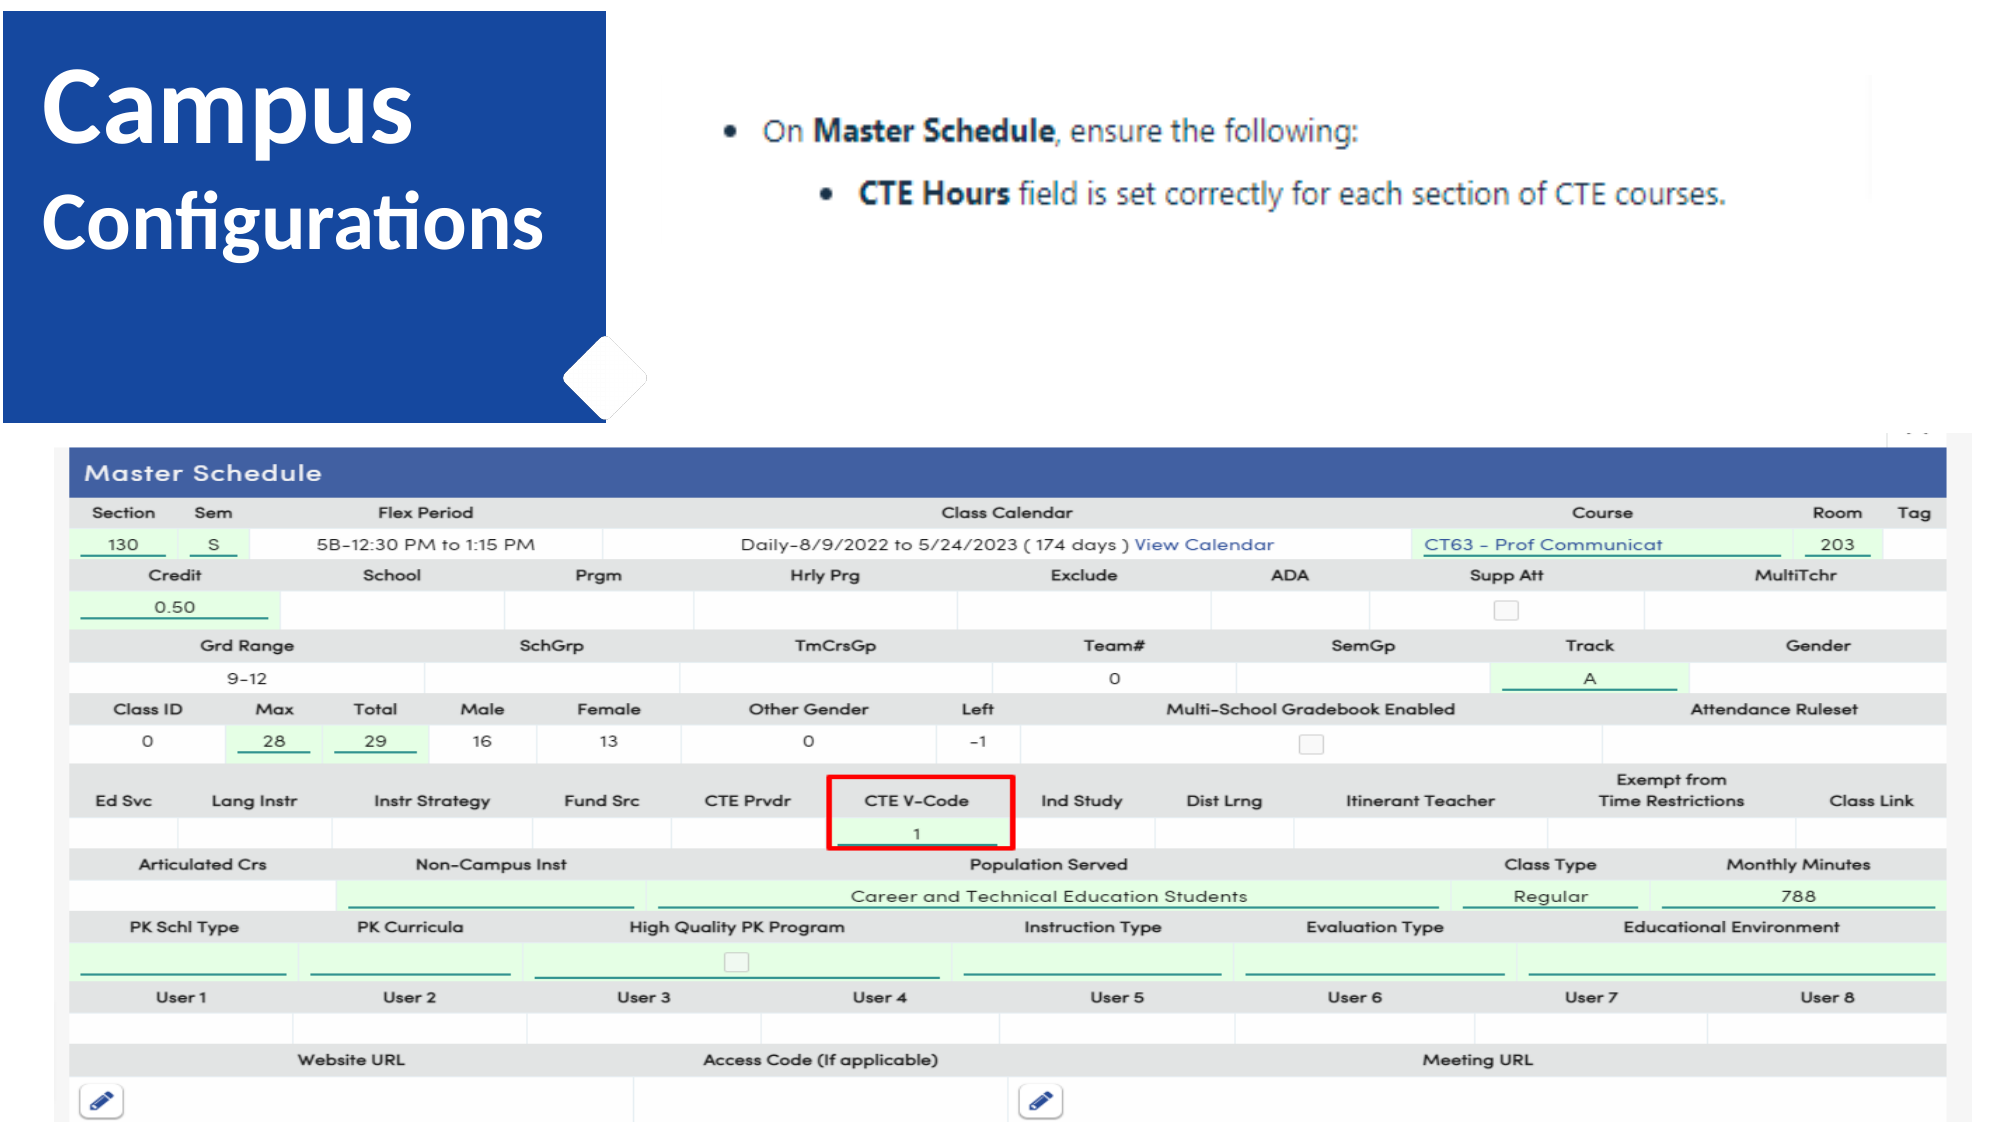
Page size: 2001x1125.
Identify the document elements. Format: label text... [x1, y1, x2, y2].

picture [54, 433, 1972, 1122]
text_box Campus Configurations [27, 423, 606, 734]
picture [660, 75, 1872, 244]
picture [3, 11, 650, 423]
